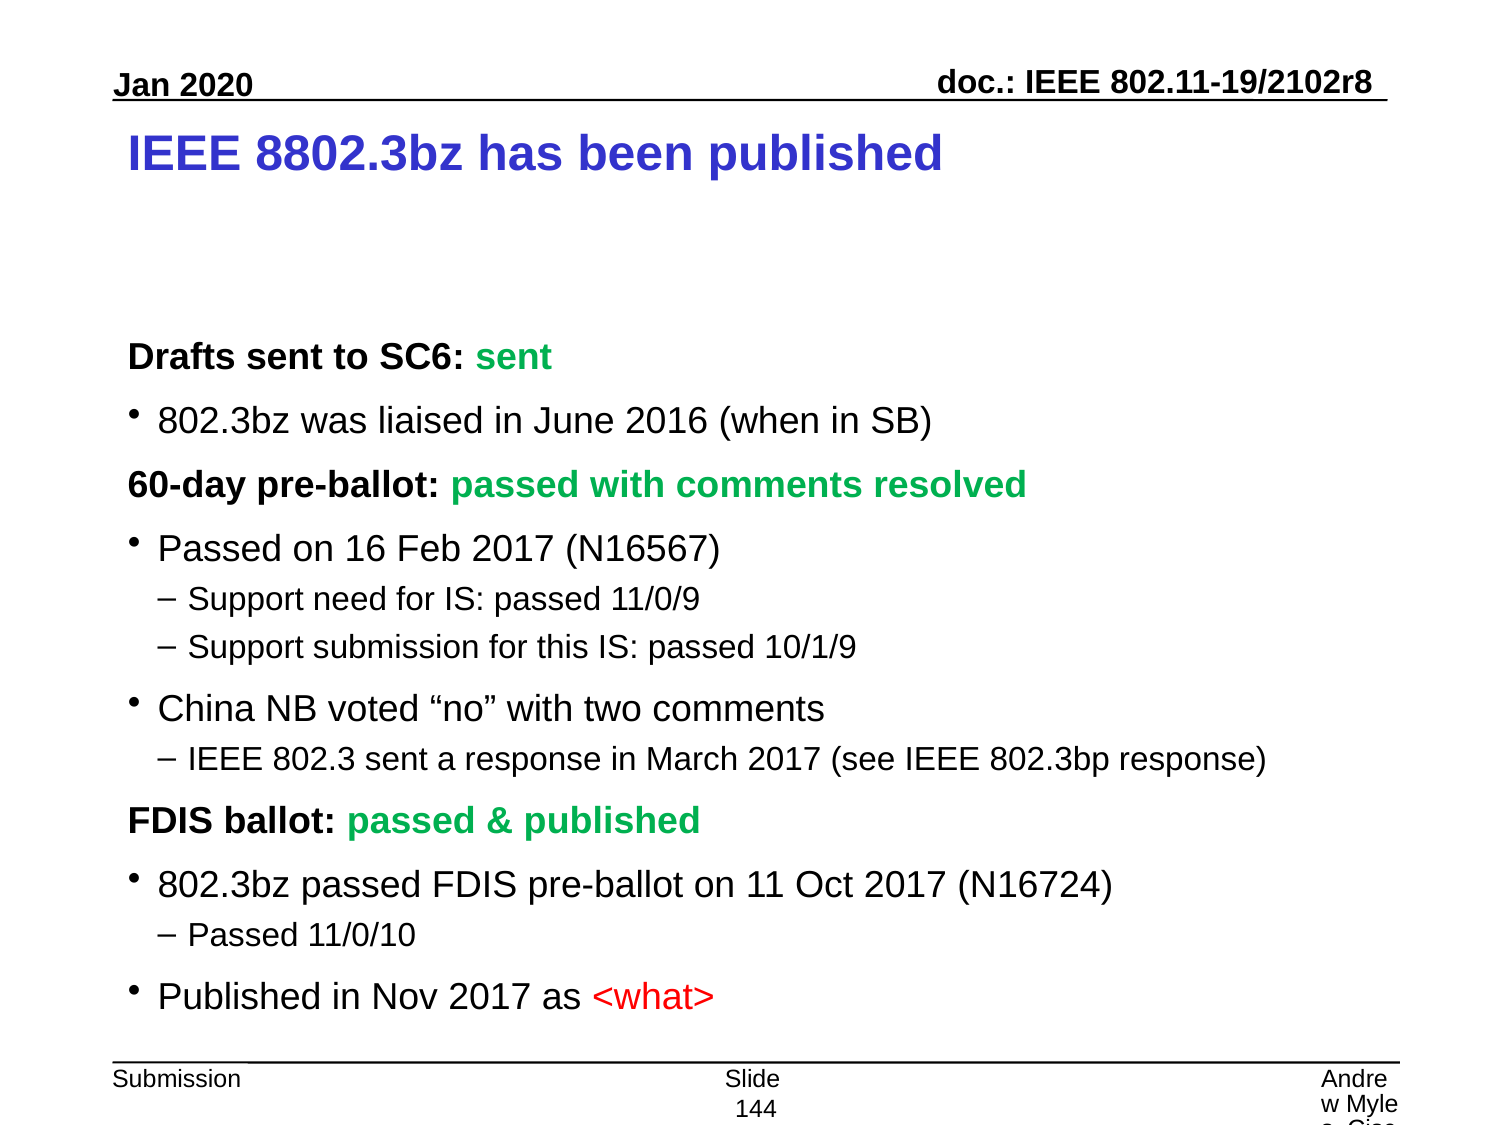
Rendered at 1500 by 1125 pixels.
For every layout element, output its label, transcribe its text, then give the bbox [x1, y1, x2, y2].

footer Andrew Myles, Cisco [1320, 1061, 1402, 1093]
slide_number Slide 144 [709, 1061, 803, 1093]
list Drafts sent to SC6: sent 802.3bz was liaised in June 2016 (when in SB) 60-day pre-ballot: passed with comments resolved Passed on 16 Feb 2017 (N16567) Support need for IS: passed 11/0/9 Support submission for this IS: passed 10/1/9 China NB voted “no” with two comments IEEE 802.3 sent a response in March 2017 (see IEEE 802.3bp response) FDIS ballot: passed & published 802.3bz passed FDIS pre-ballot on 11 Oct 2017 (N16724) Passed 11/0/10 Published in Nov 2017 as <what> [112, 324, 1388, 1000]
title IEEE 8802.3bz has been published [112, 112, 1388, 288]
